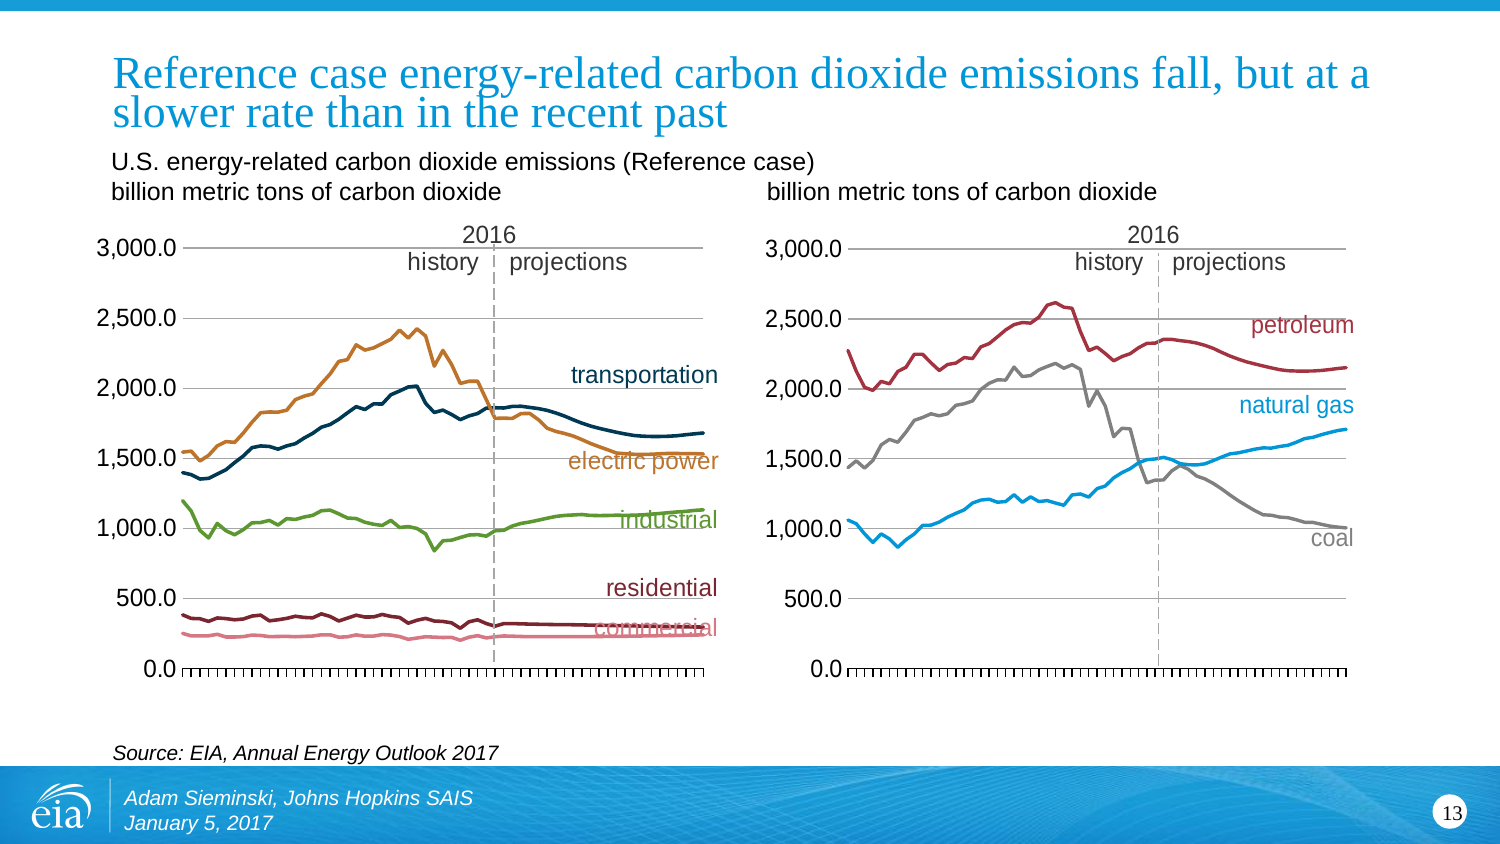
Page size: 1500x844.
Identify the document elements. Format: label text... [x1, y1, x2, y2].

title Reference case energy-related carbon dioxide emissions fall, but at a slower rate than in the recent past [112, 11, 1425, 137]
chart [95, 146, 758, 721]
footer Adam Sieminski, Johns Hopkins SAIS January 5, 2017 [109, 786, 1290, 835]
slide_number 13 [1421, 789, 1485, 835]
list Source: EIA, Annual Energy Outlook 2017 [112, 731, 1425, 766]
text_box U.S. energy-related carbon dioxide emissions (Reference case) billion metric tons of carbon dioxide billion metric tons of carbon dioxide [96, 137, 1440, 213]
chart [764, 146, 1426, 721]
picture [0, 766, 1500, 844]
